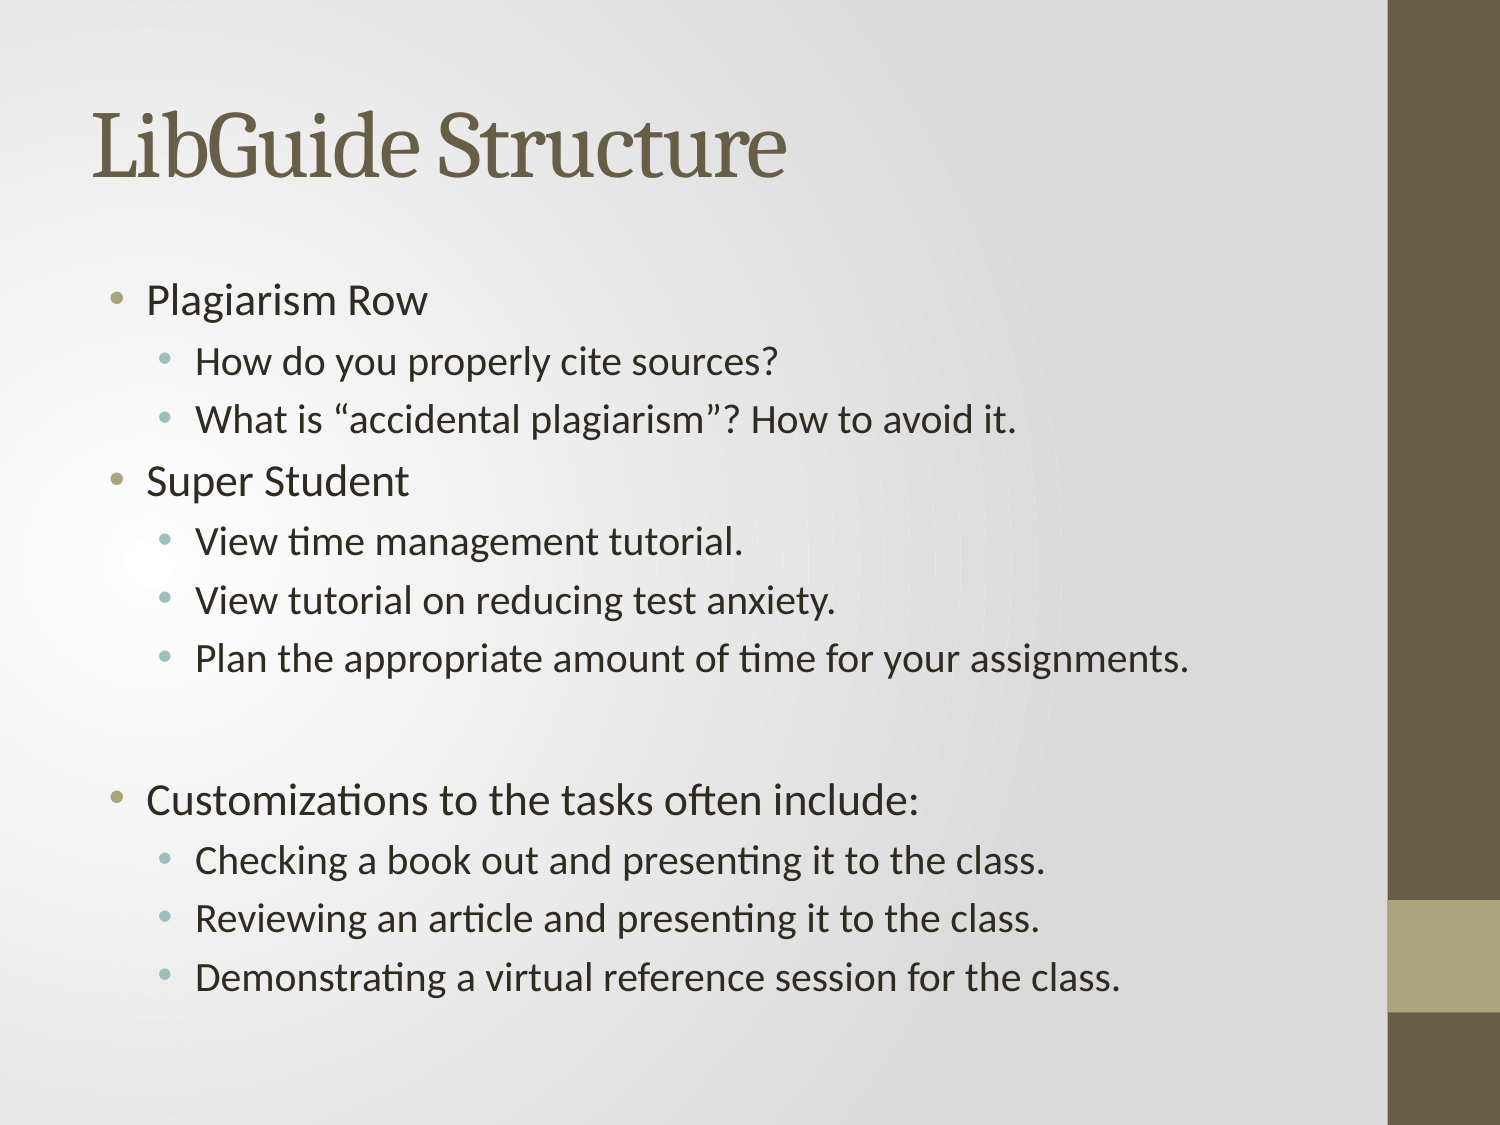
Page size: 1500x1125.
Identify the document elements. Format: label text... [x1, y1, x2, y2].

list Plagiarism Row How do you properly cite sources? What is “accidental plagiarism”? How to avoid it. Super Student View time management tutorial. View tutorial on reducing test anxiety. Plan the appropriate amount of time for your assignments. Customizations to the tasks often include: Checking a book out and presenting it to the class. Reviewing an article and presenting it to the class. Demonstrating a virtual reference session for the class. [75, 262, 1325, 1050]
title LibGuide Structure [75, 45, 1325, 233]
